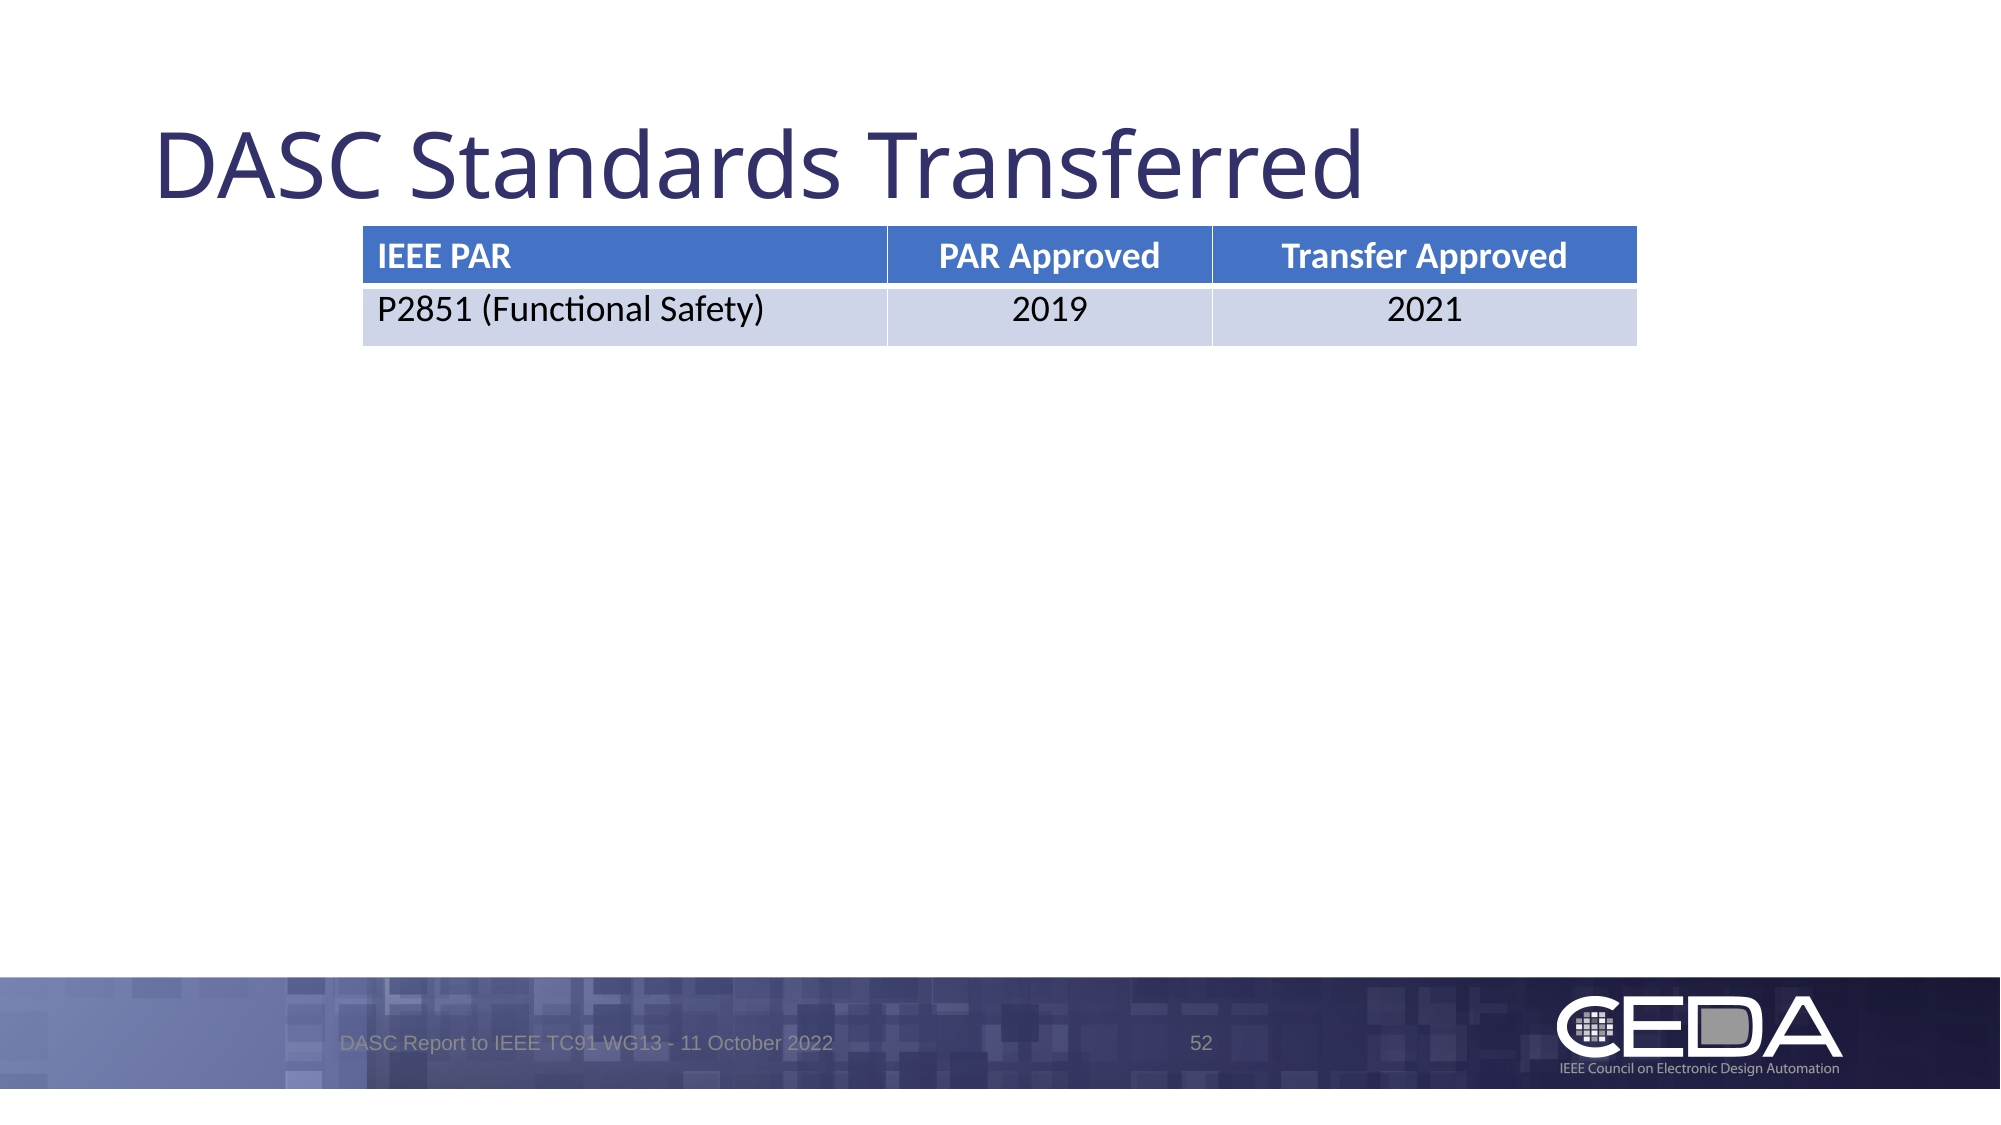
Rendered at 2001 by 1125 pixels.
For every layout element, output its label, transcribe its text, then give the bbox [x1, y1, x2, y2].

picture [0, 0, 2000, 1125]
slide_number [324, 1012, 1138, 1073]
table_header IEEE PAR [363, 226, 887, 283]
slide_number 52 [1175, 1012, 1288, 1073]
table_header Transfer Approved [1213, 226, 1637, 283]
title DASC Standards Transferred [137, 59, 1863, 278]
table_cell 2021 [1213, 289, 1637, 346]
table_cell P2851 (Functional Safety) [363, 289, 887, 346]
table_header PAR Approved [888, 226, 1212, 283]
table_cell 2019 [888, 289, 1212, 346]
